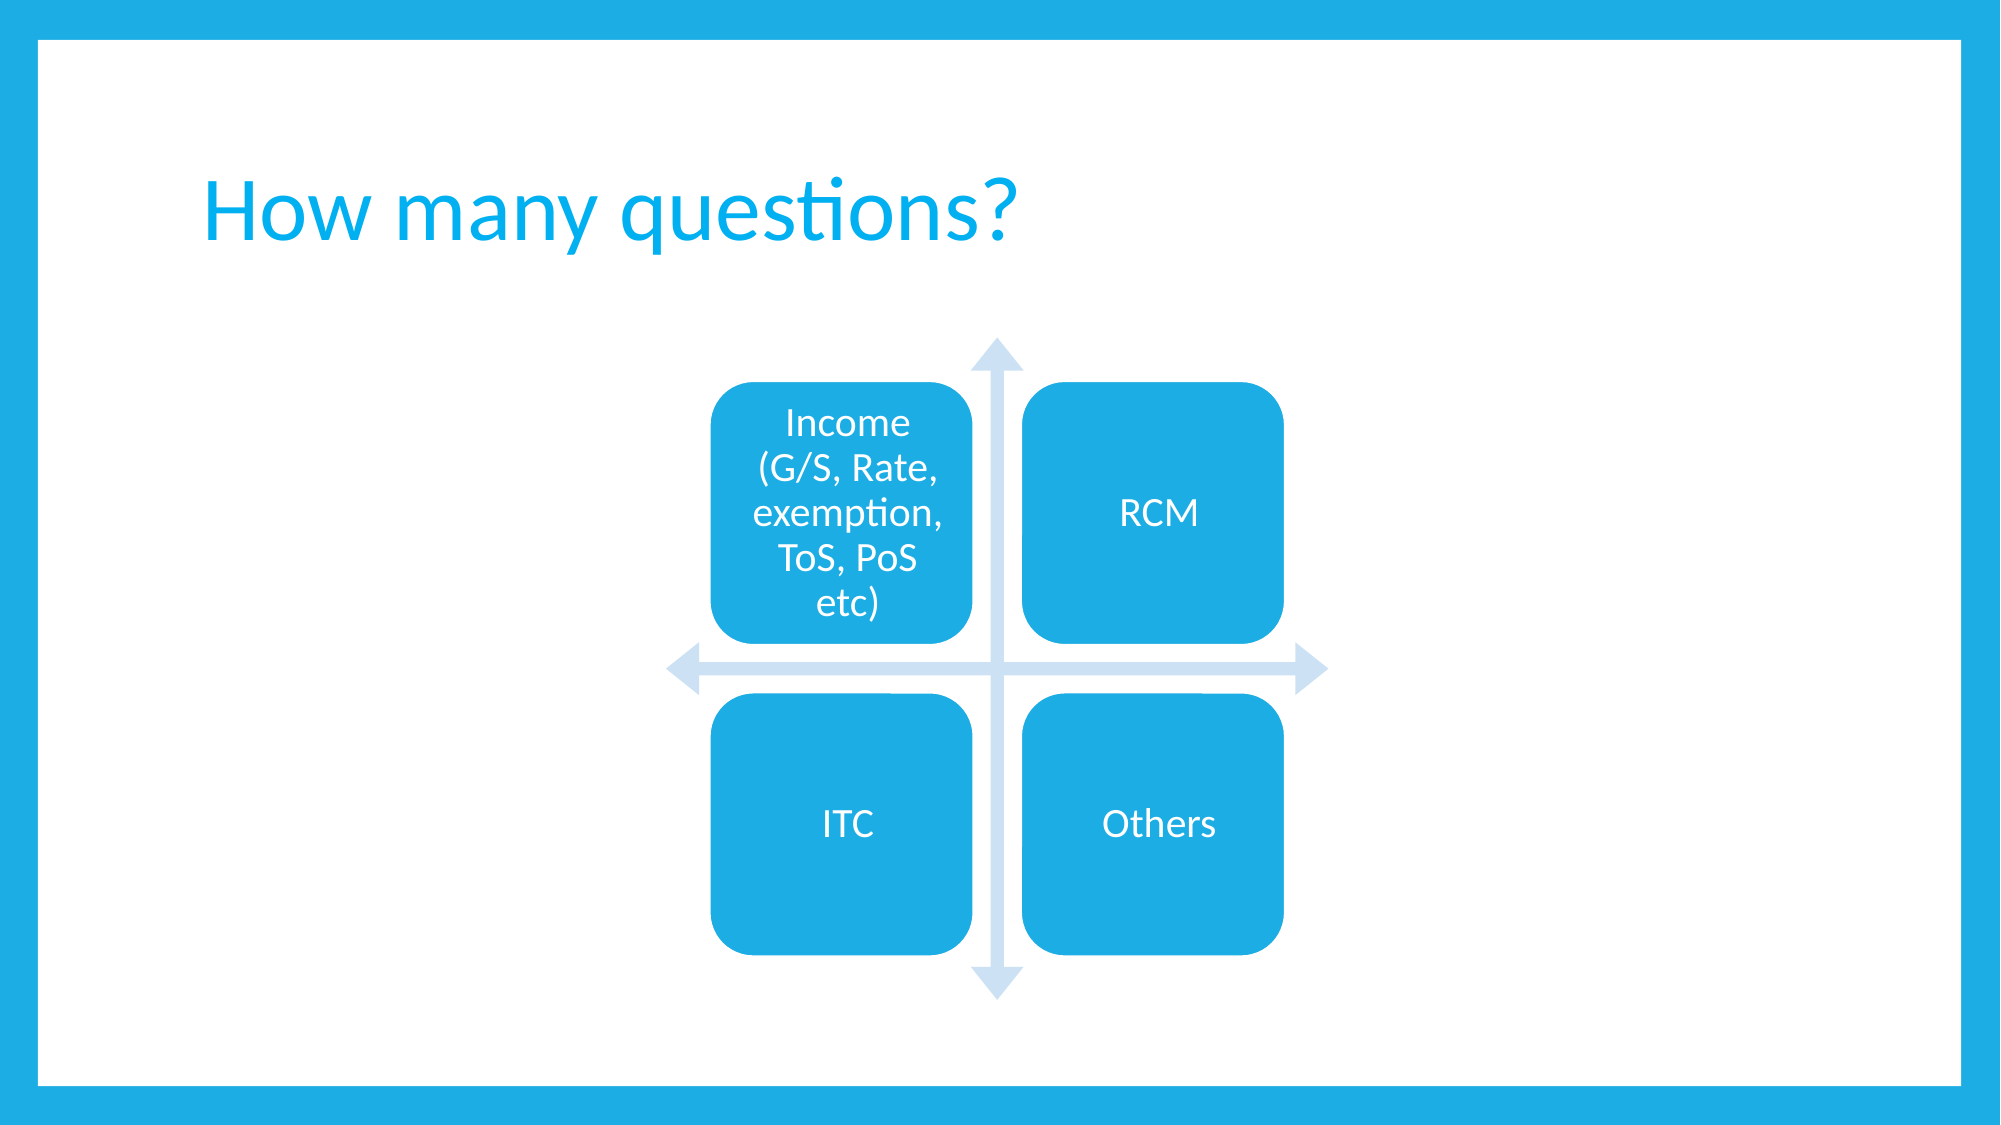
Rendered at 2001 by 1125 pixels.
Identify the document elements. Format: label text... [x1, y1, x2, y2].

title How many questions? [187, 99, 1808, 323]
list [187, 337, 1808, 1001]
